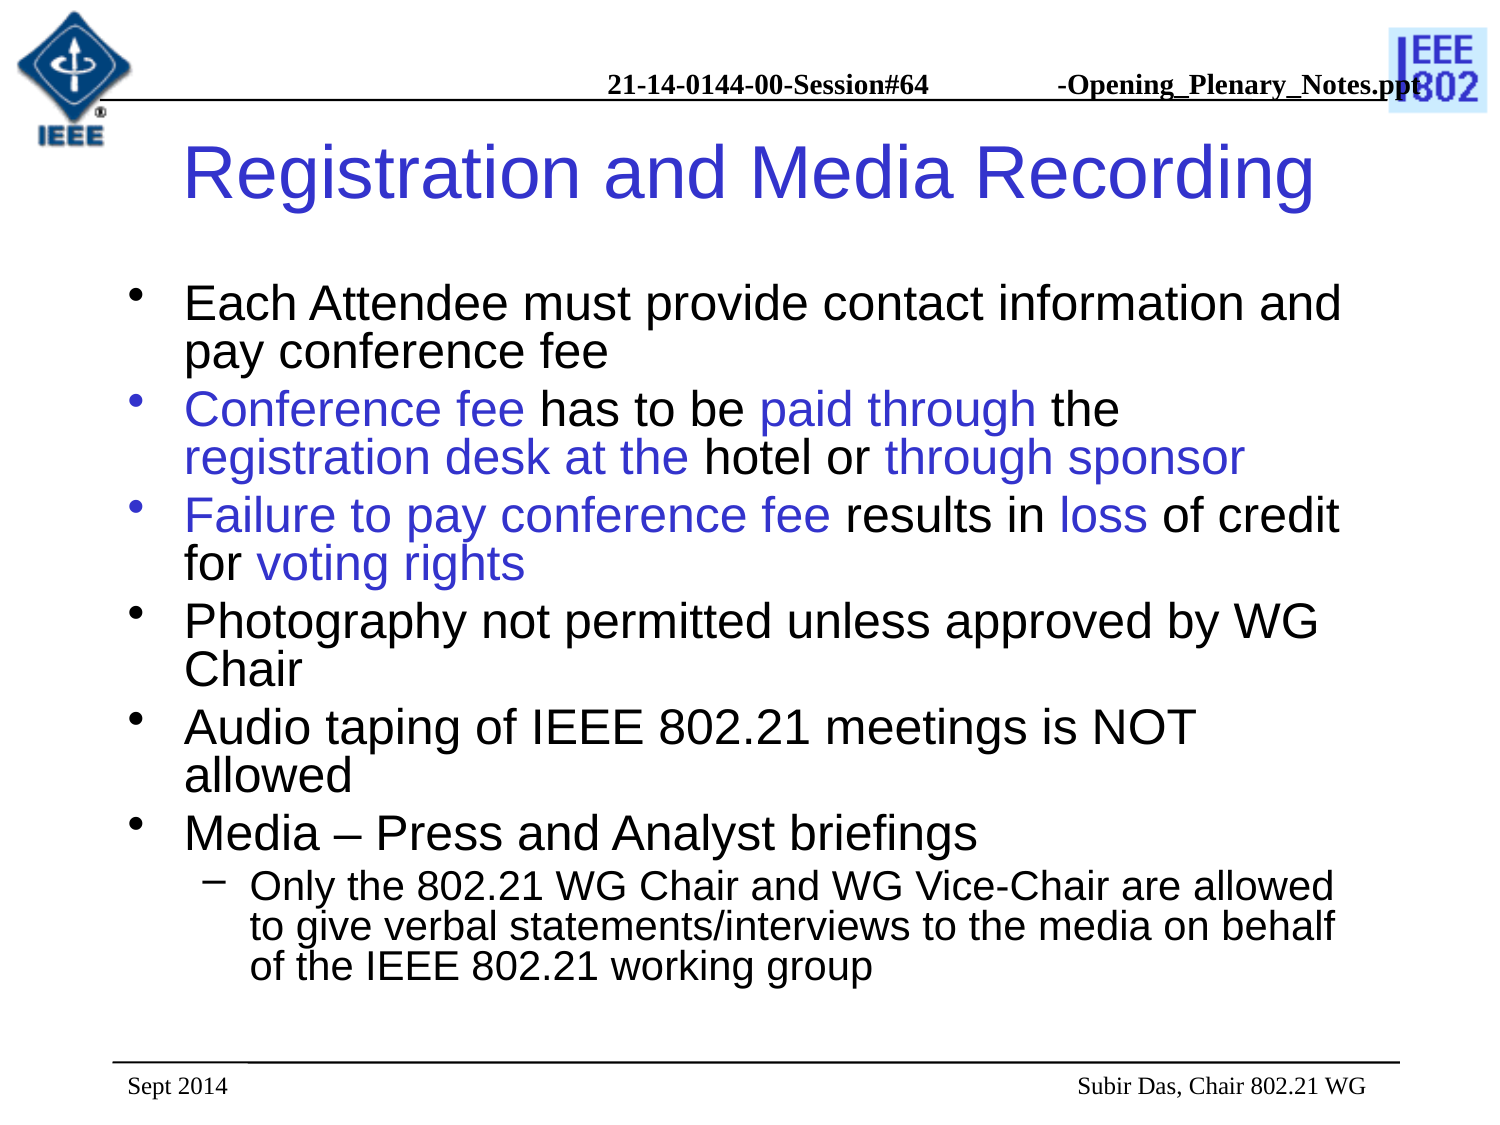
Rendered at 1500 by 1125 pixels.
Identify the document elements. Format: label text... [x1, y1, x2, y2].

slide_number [112, 1062, 313, 1098]
text_box Subir Das, Chair 802.21 WG [1050, 1062, 1412, 1106]
picture [12, 9, 137, 150]
list Each Attendee must provide contact information and pay conference fee Conference fee has to be paid through the registration desk at the hotel or through sponsor Failure to pay conference fee results in loss of credit for voting rights Photography not permitted unless approved by WG Chair Audio taping of IEEE 802.21 meetings is NOT allowed Media – Press and Analyst briefings Only the 802.21 WG Chair and WG Vice-Chair are allowed to give verbal statements/interviews to the media on behalf of the IEEE 802.21 working group [112, 274, 1388, 1026]
picture [1374, 9, 1499, 138]
title Registration and Media Recording [112, 112, 1388, 226]
picture [1384, 82, 1389, 93]
